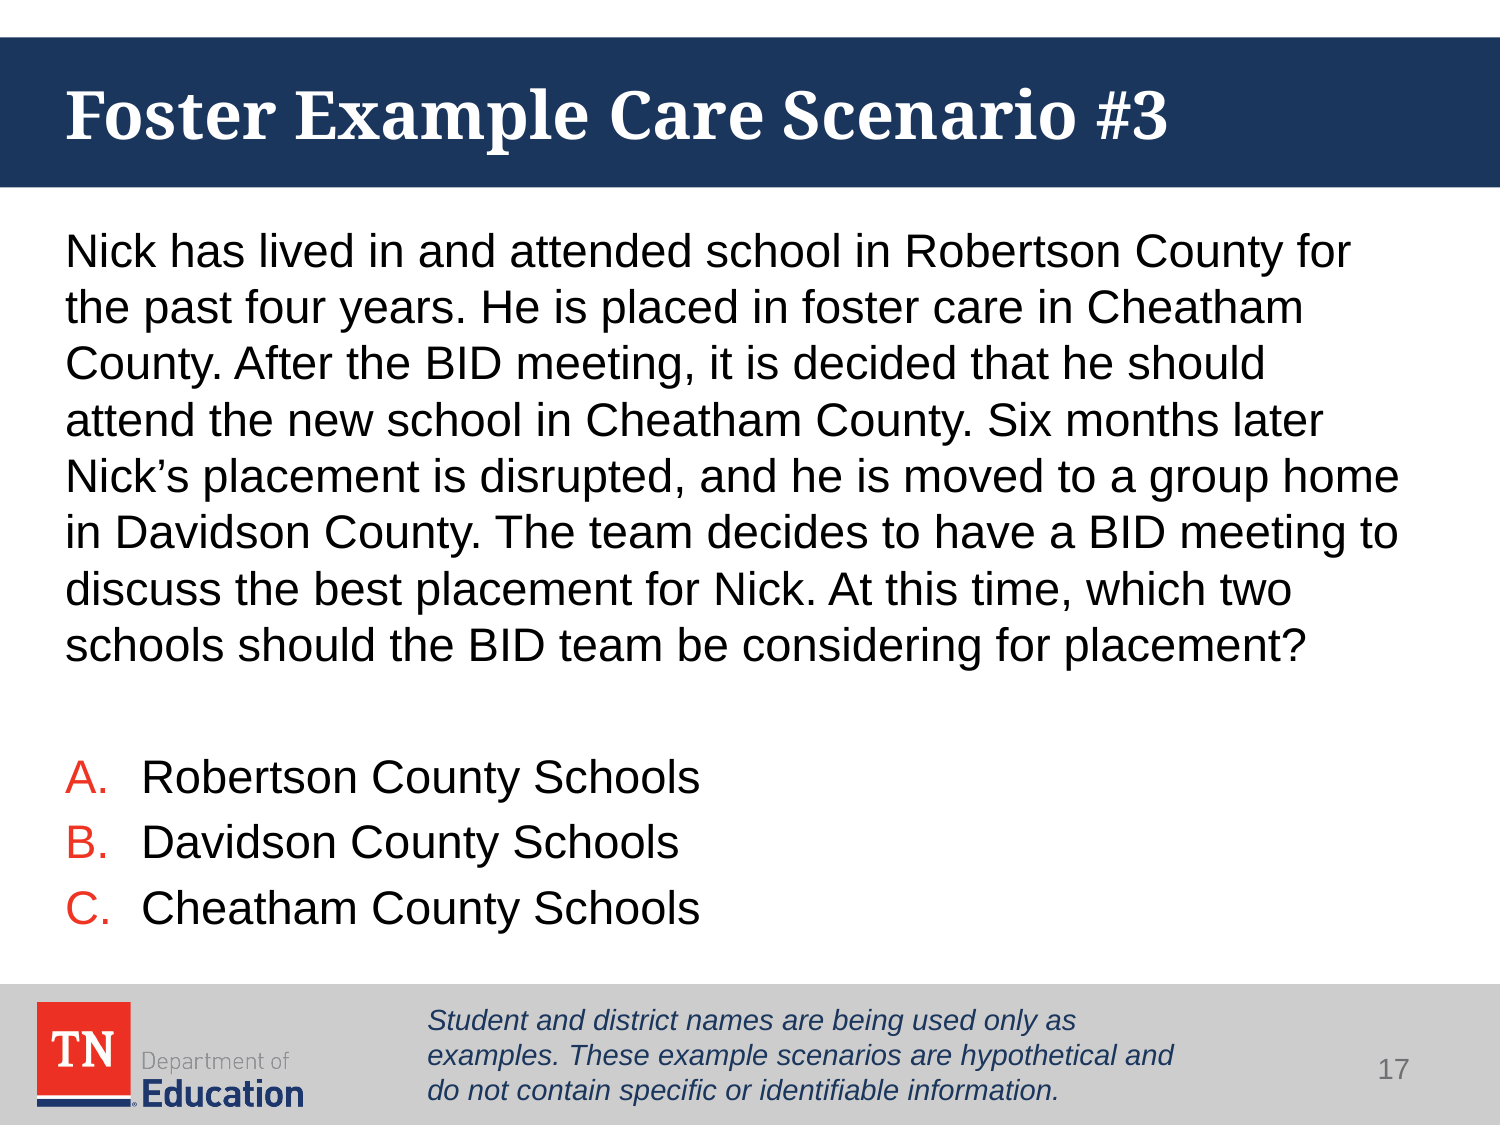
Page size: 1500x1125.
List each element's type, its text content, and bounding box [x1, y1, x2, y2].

list Nick has lived in and attended school in Robertson County for the past four years. He is placed in foster care in Cheatham County. After the BID meeting, it is decided that he should attend the new school in Cheatham County. Six months later Nick’s placement is disrupted, and he is moved to a group home in Davidson County. The team decides to have a BID meeting to discuss the best placement for Nick. At this time, which two schools should the BID team be considering for placement? Robertson County Schools Davidson County Schools Cheatham County Schools [50, 212, 1425, 955]
title Foster Example Care Scenario #3 [50, 37, 1413, 188]
slide_number 17 [1350, 1042, 1425, 1103]
text_box Student and district names are being used only as examples. These example scenarios are hypothetical and do not contain specific or identifiable information. [412, 993, 1200, 1114]
picture [37, 1002, 303, 1107]
